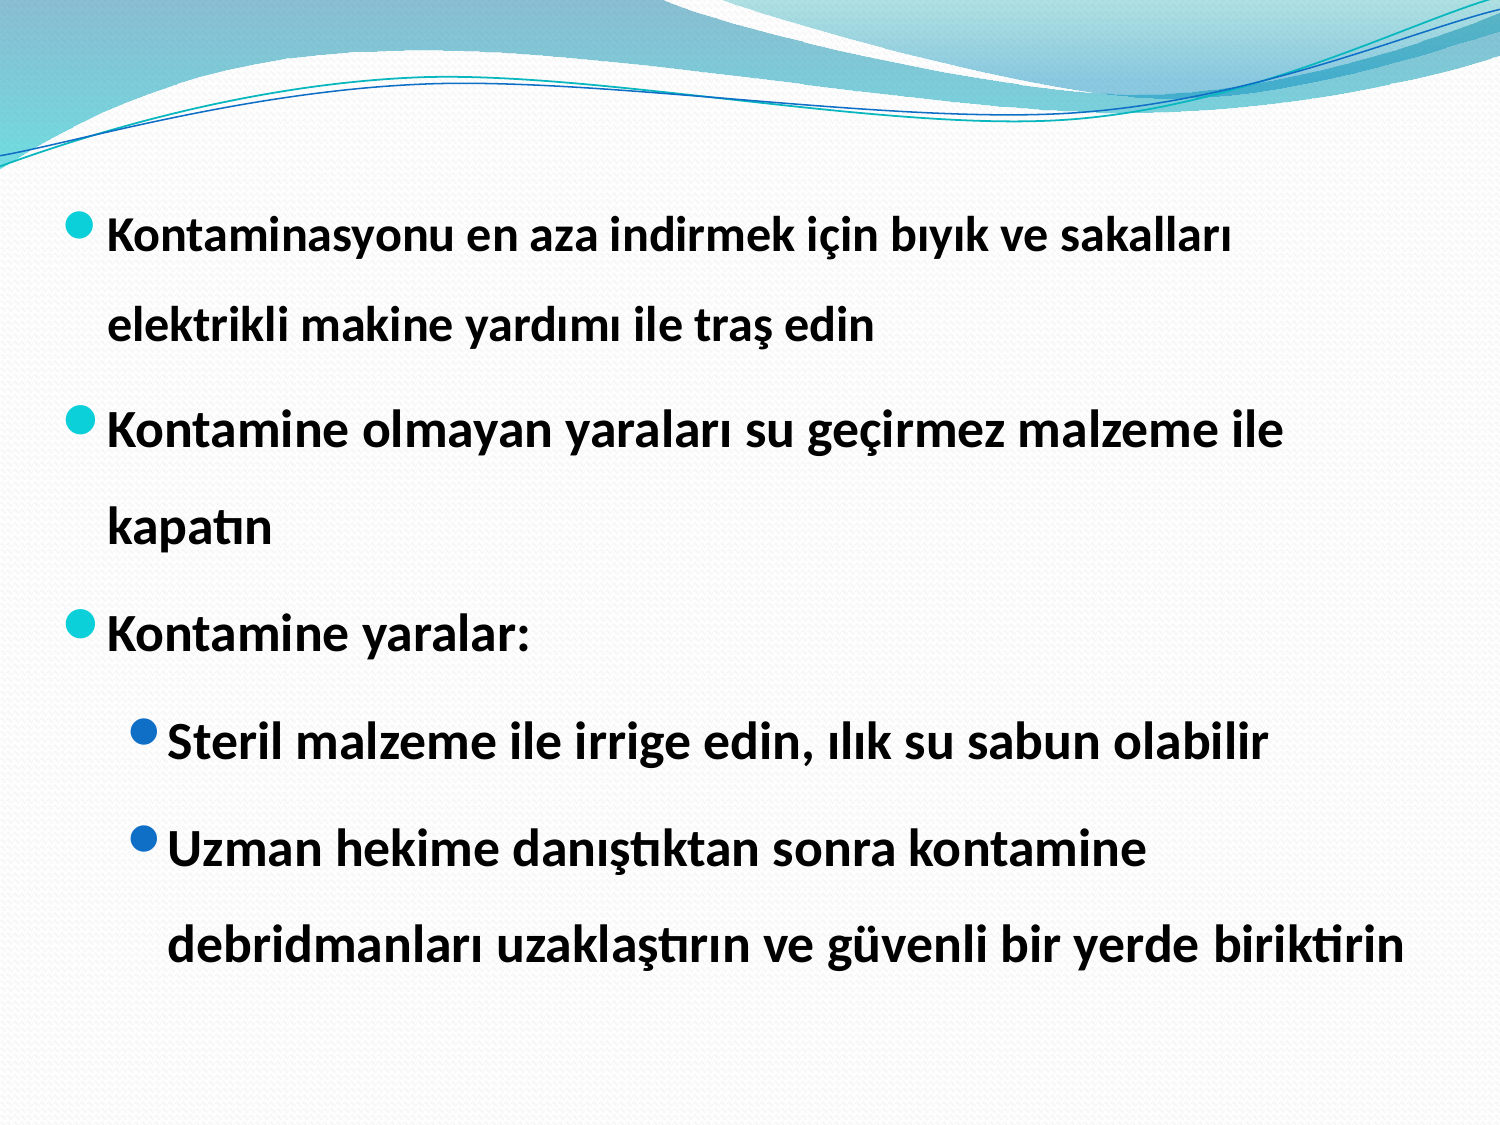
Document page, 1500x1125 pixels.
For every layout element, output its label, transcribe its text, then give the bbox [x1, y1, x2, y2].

list Kontaminasyonu en aza indirmek için bıyık ve sakalları elektrikli makine yardımı ile traş edin Kontamine olmayan yaraları su geçirmez malzeme ile kapatın Kontamine yaralar: Steril malzeme ile irrige edin, ılık su sabun olabilir Uzman hekime danıştıktan sonra kontamine debridmanları uzaklaştırın ve güvenli bir yerde biriktirin [46, 164, 1425, 1002]
